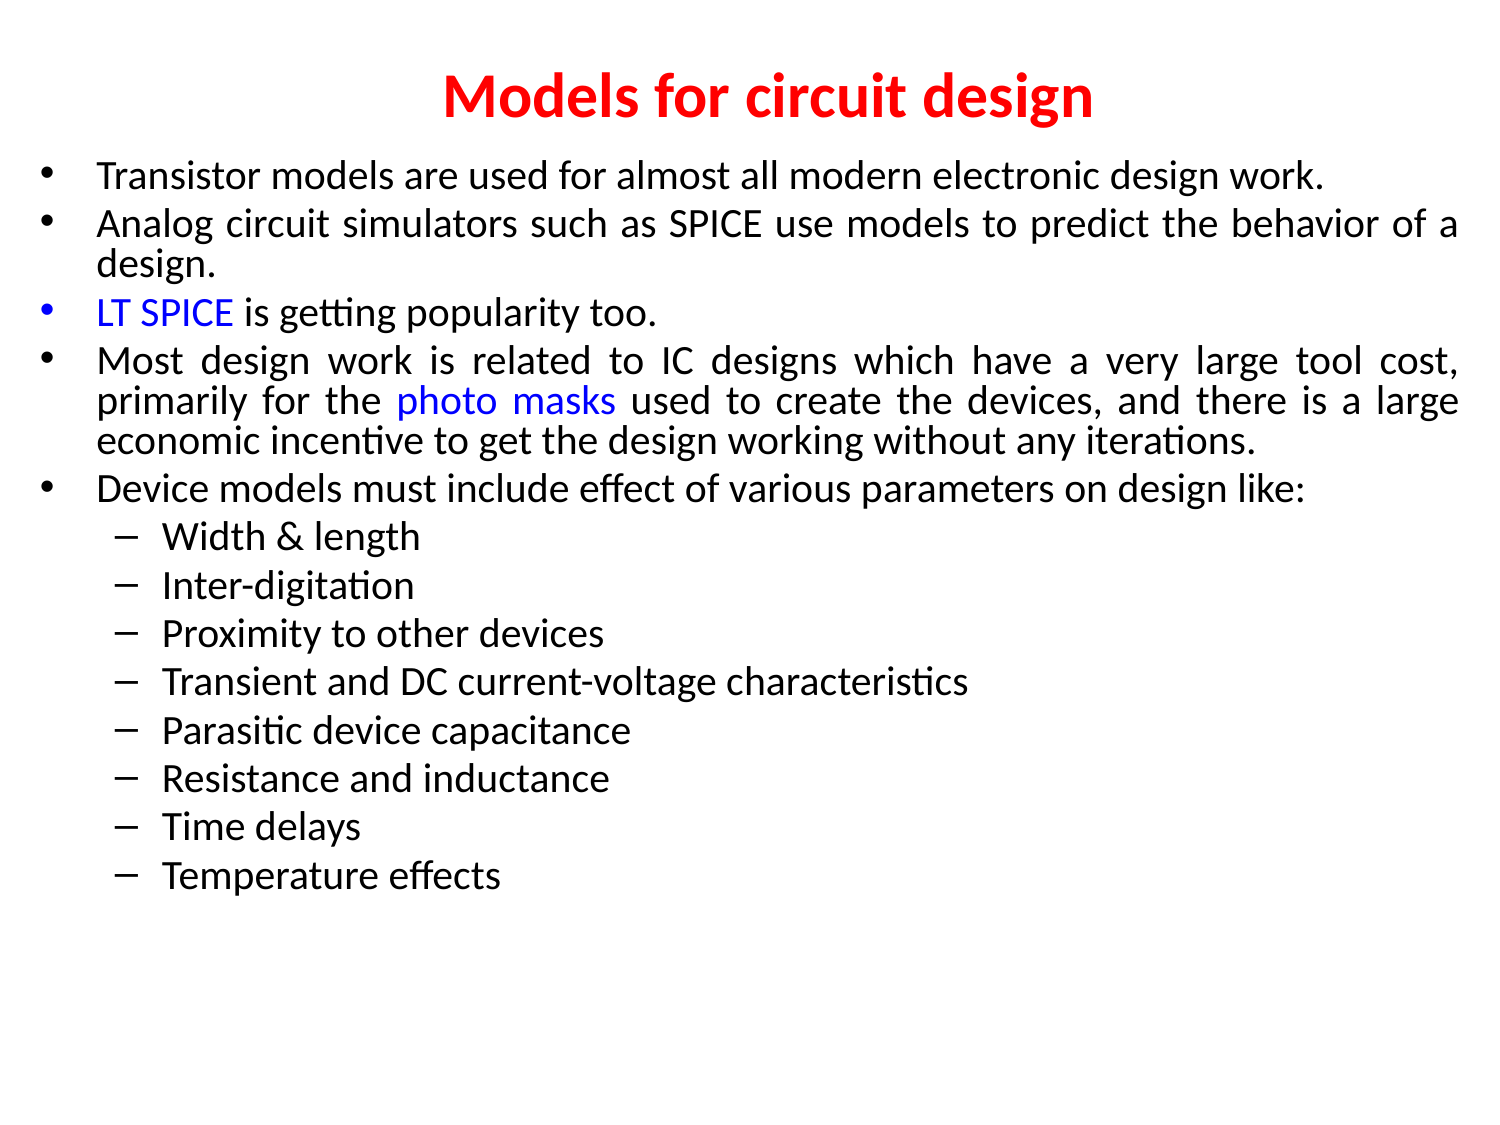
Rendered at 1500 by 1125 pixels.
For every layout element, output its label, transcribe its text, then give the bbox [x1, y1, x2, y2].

title Models for circuit design [62, 45, 1475, 138]
list Transistor models are used for almost all modern electronic design work. Analog circuit simulators such as SPICE use models to predict the behavior of a design. LT SPICE is getting popularity too. Most design work is related to IC designs which have a very large tool cost, primarily for the photo masks used to create the devices, and there is a large economic incentive to get the design working without any iterations. Device models must include effect of various parameters on design like: Width & length Inter-digitation Proximity to other devices Transient and DC current-voltage characteristics Parasitic device capacitance Resistance and inductance Time delays Temperature effects [24, 149, 1475, 1006]
